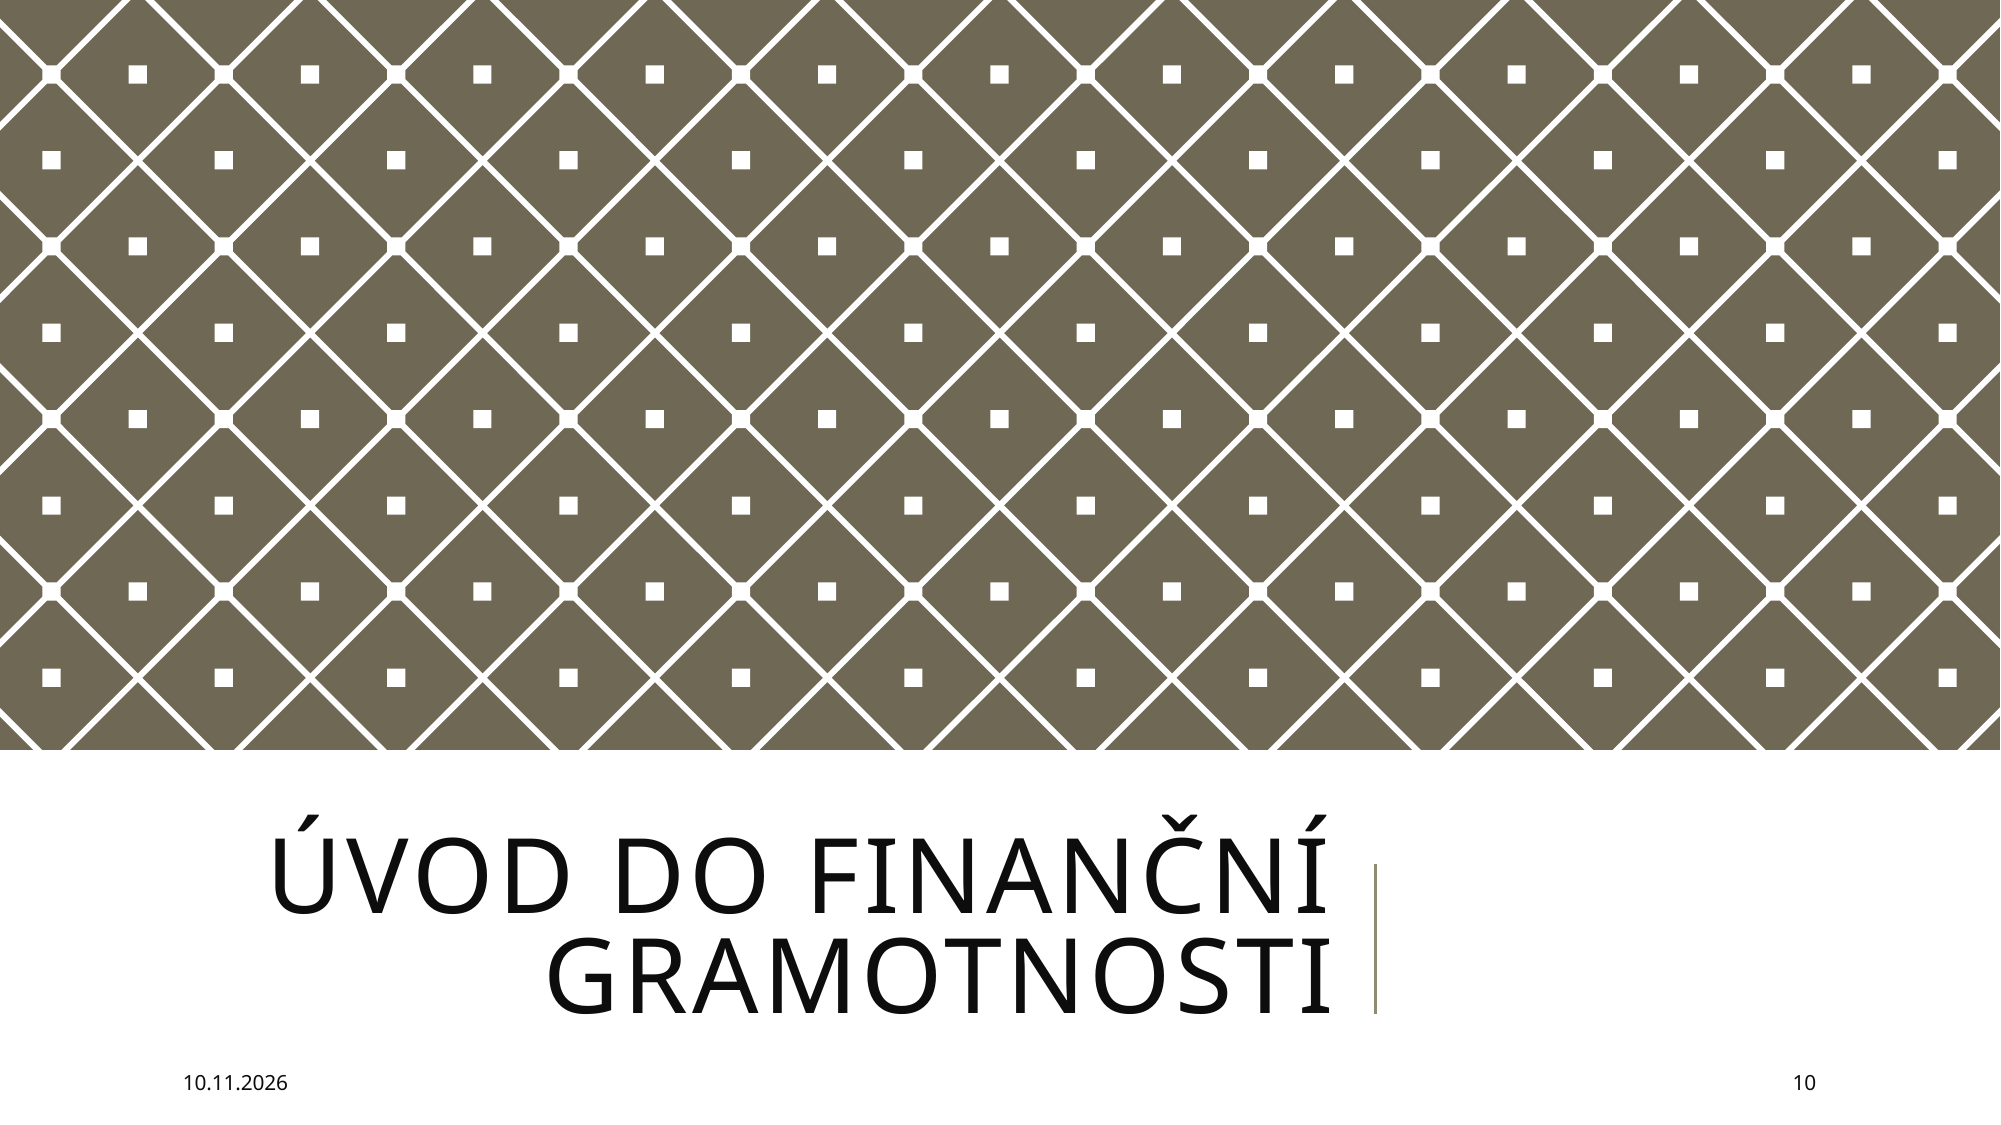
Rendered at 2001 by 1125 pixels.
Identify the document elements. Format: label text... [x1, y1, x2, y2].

title Úvod do finanční gramotnosti [75, 813, 1350, 1054]
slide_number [168, 1061, 522, 1107]
slide_number 10 [1777, 1061, 1938, 1107]
